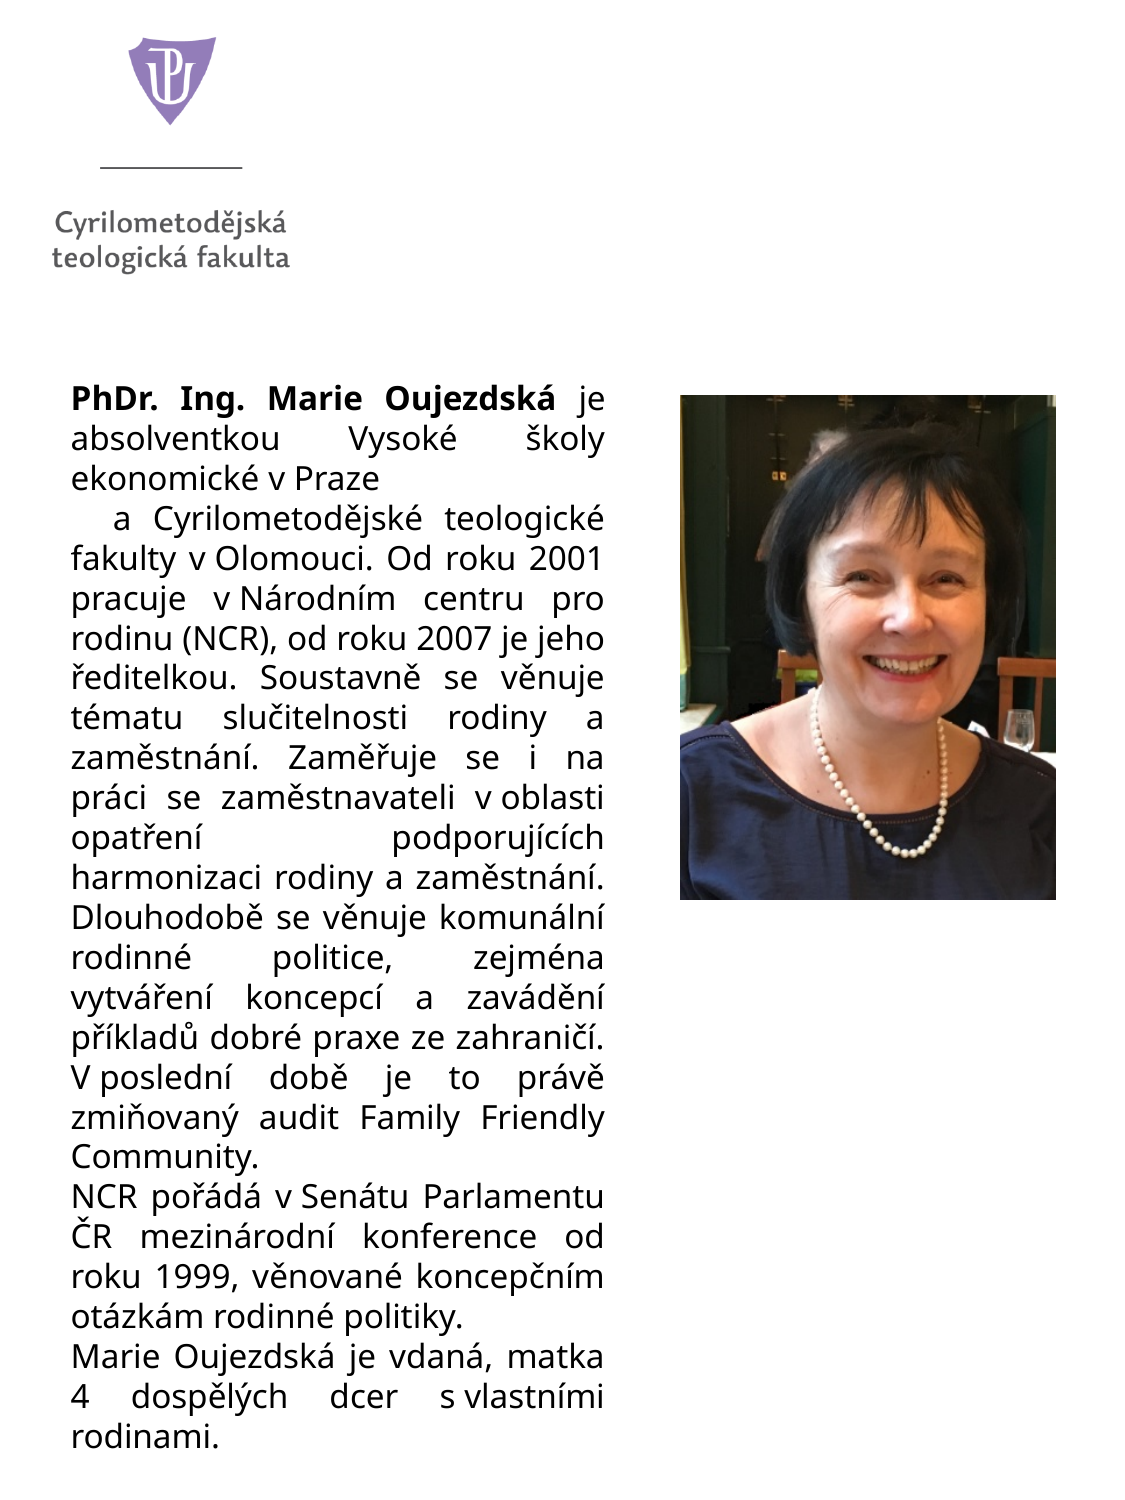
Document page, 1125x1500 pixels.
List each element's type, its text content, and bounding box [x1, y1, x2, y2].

picture [680, 395, 1057, 901]
text_box PhDr. Ing. Marie Oujezdská je absolventkou Vysoké školy ekonomické v Praze a Cyrilometodějské teologické fakulty v Olomouci. Od roku 2001 pracuje v Národním centru pro rodinu (NCR), od roku 2007 je jeho ředitelkou. Soustavně se věnuje tématu slučitelnosti rodiny a zaměstnání. Zaměřuje se i na práci se zaměstnavateli v oblasti opatření podporujících harmonizaci rodiny a zaměstnání. Dlouhodobě se věnuje komunální rodinné politice, zejména vytváření koncepcí a zavádění příkladů dobré praxe ze zahraničí. V poslední době je to právě zmiňovaný audit Family Friendly Community. NCR pořádá v Senátu Parlamentu ČR mezinárodní konference od roku 1999, věnované koncepčním otázkám rodinné politiky. Marie Oujezdská je vdaná, matka 4 dospělých dcer s vlastními rodinami. [55, 369, 621, 1500]
picture [18, 3, 327, 302]
